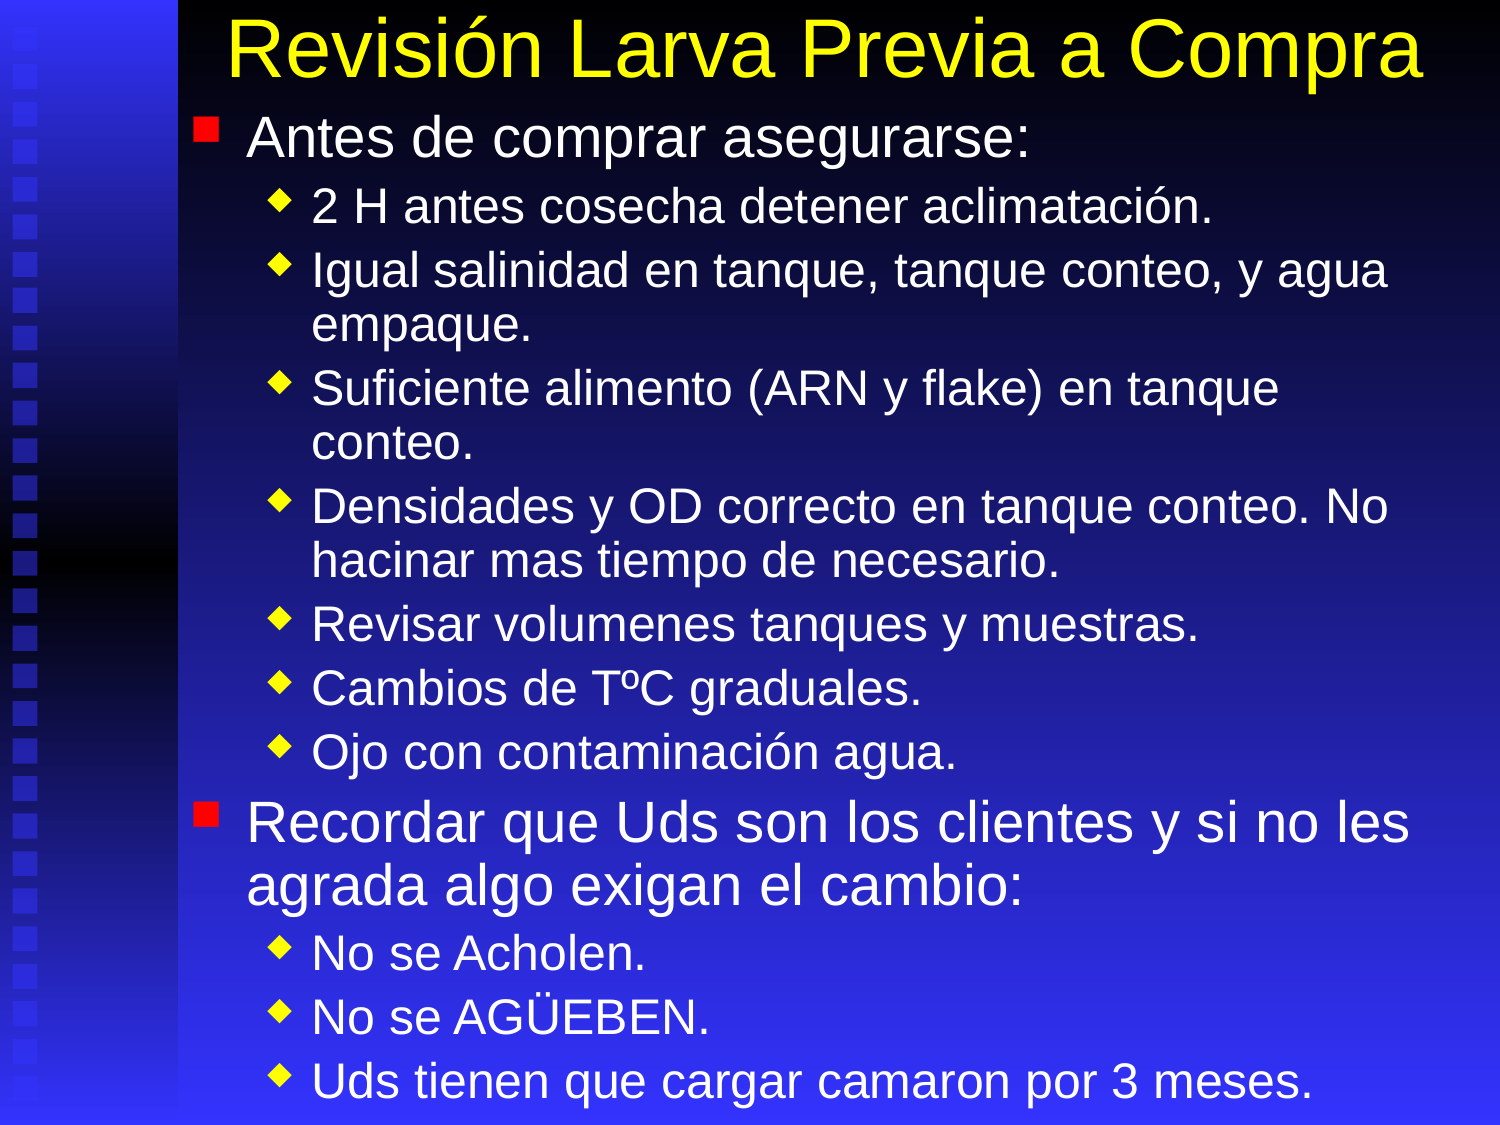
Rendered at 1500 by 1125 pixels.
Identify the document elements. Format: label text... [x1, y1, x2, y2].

title Revisión Larva Previa a Compra [187, 0, 1463, 99]
list Antes de comprar asegurarse: 2 H antes cosecha detener aclimatación. Igual salinidad en tanque, tanque conteo, y agua empaque. Suficiente alimento (ARN y flake) en tanque conteo. Densidades y OD correcto en tanque conteo. No hacinar mas tiempo de necesario. Revisar volumenes tanques y muestras. Cambios de TºC graduales. Ojo con contaminación agua. Recordar que Uds son los clientes y si no les agrada algo exigan el cambio: No se Acholen. No se AGÜEBEN. Uds tienen que cargar camaron por 3 meses. [174, 99, 1468, 1038]
